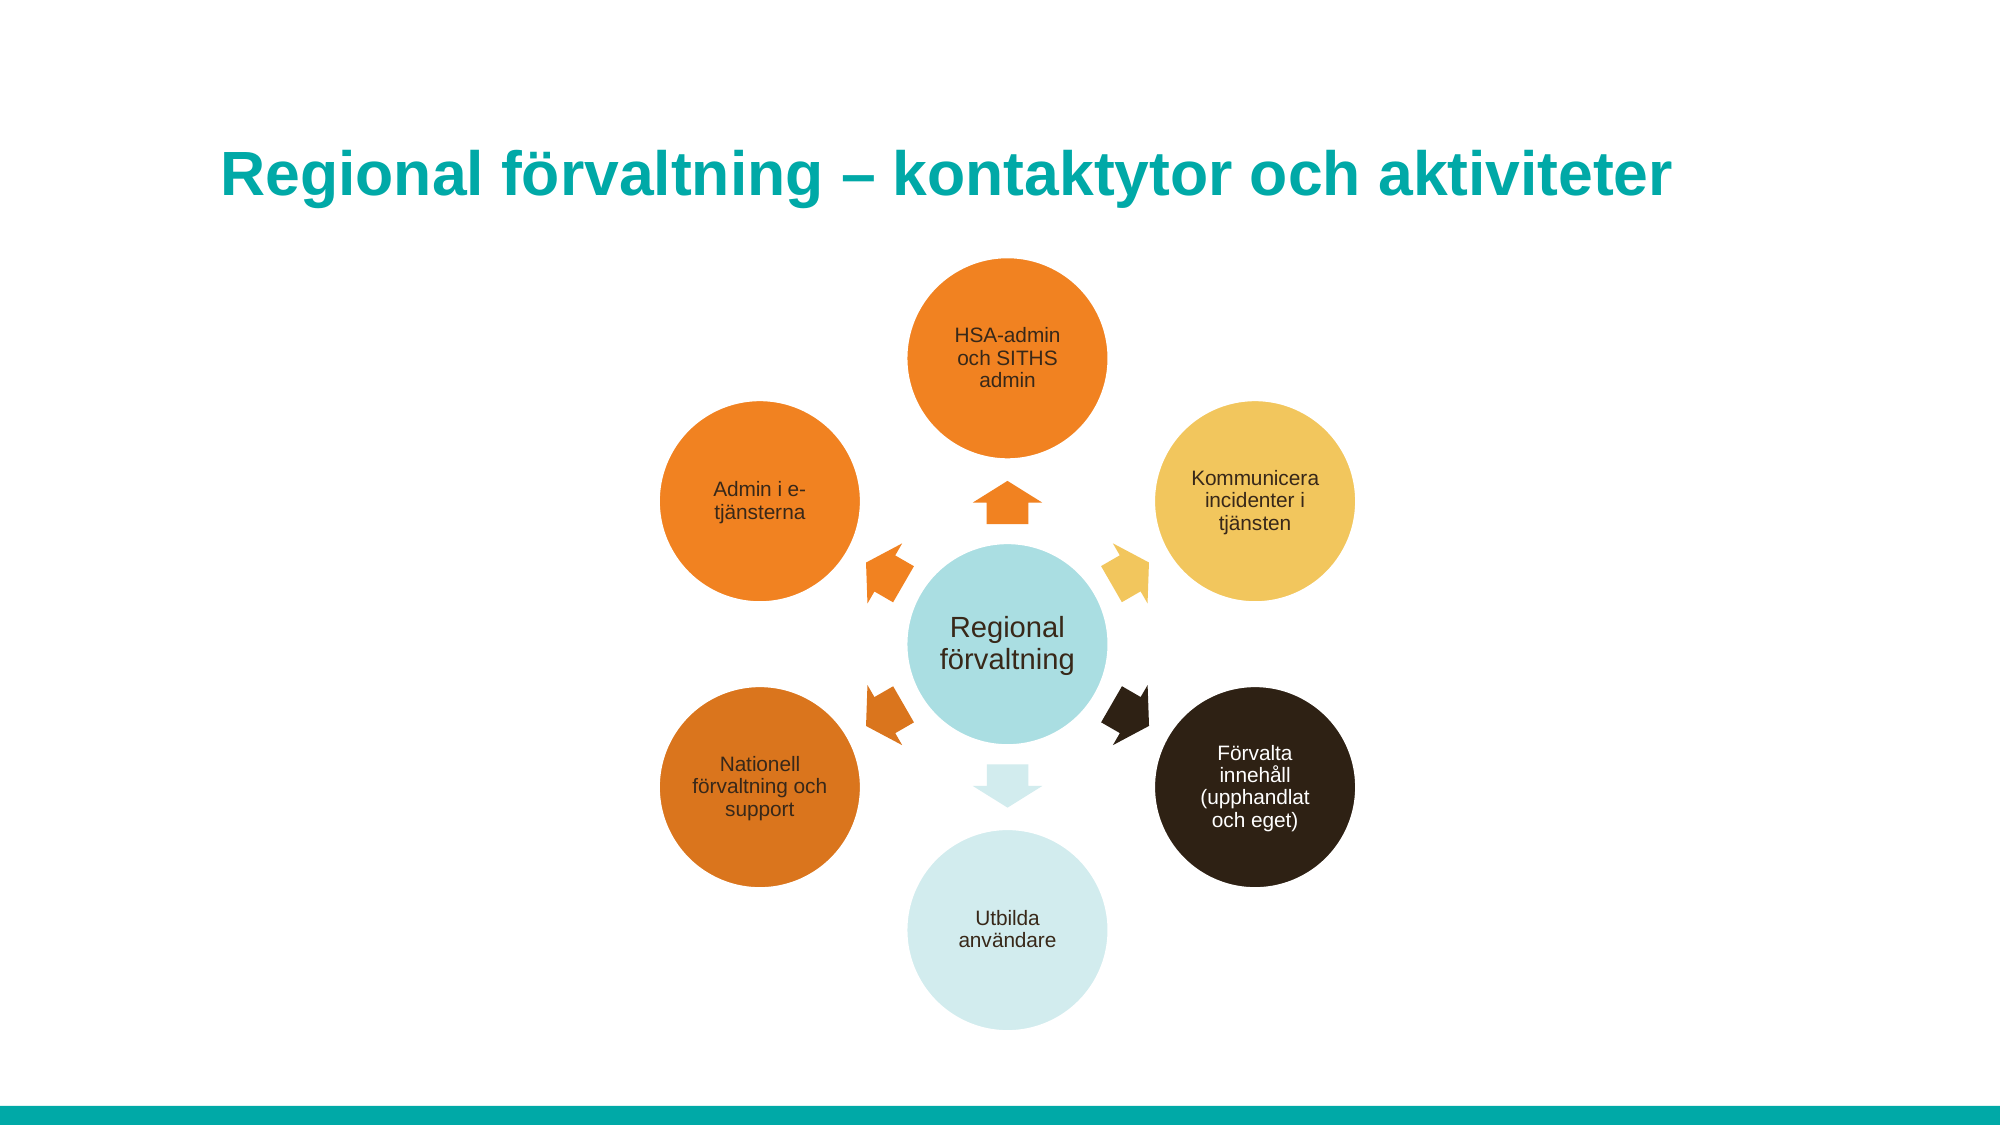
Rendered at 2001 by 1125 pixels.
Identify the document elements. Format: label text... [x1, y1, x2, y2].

title Regional förvaltning – kontaktytor och aktiviteter [220, 54, 1780, 208]
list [191, 255, 1824, 1033]
